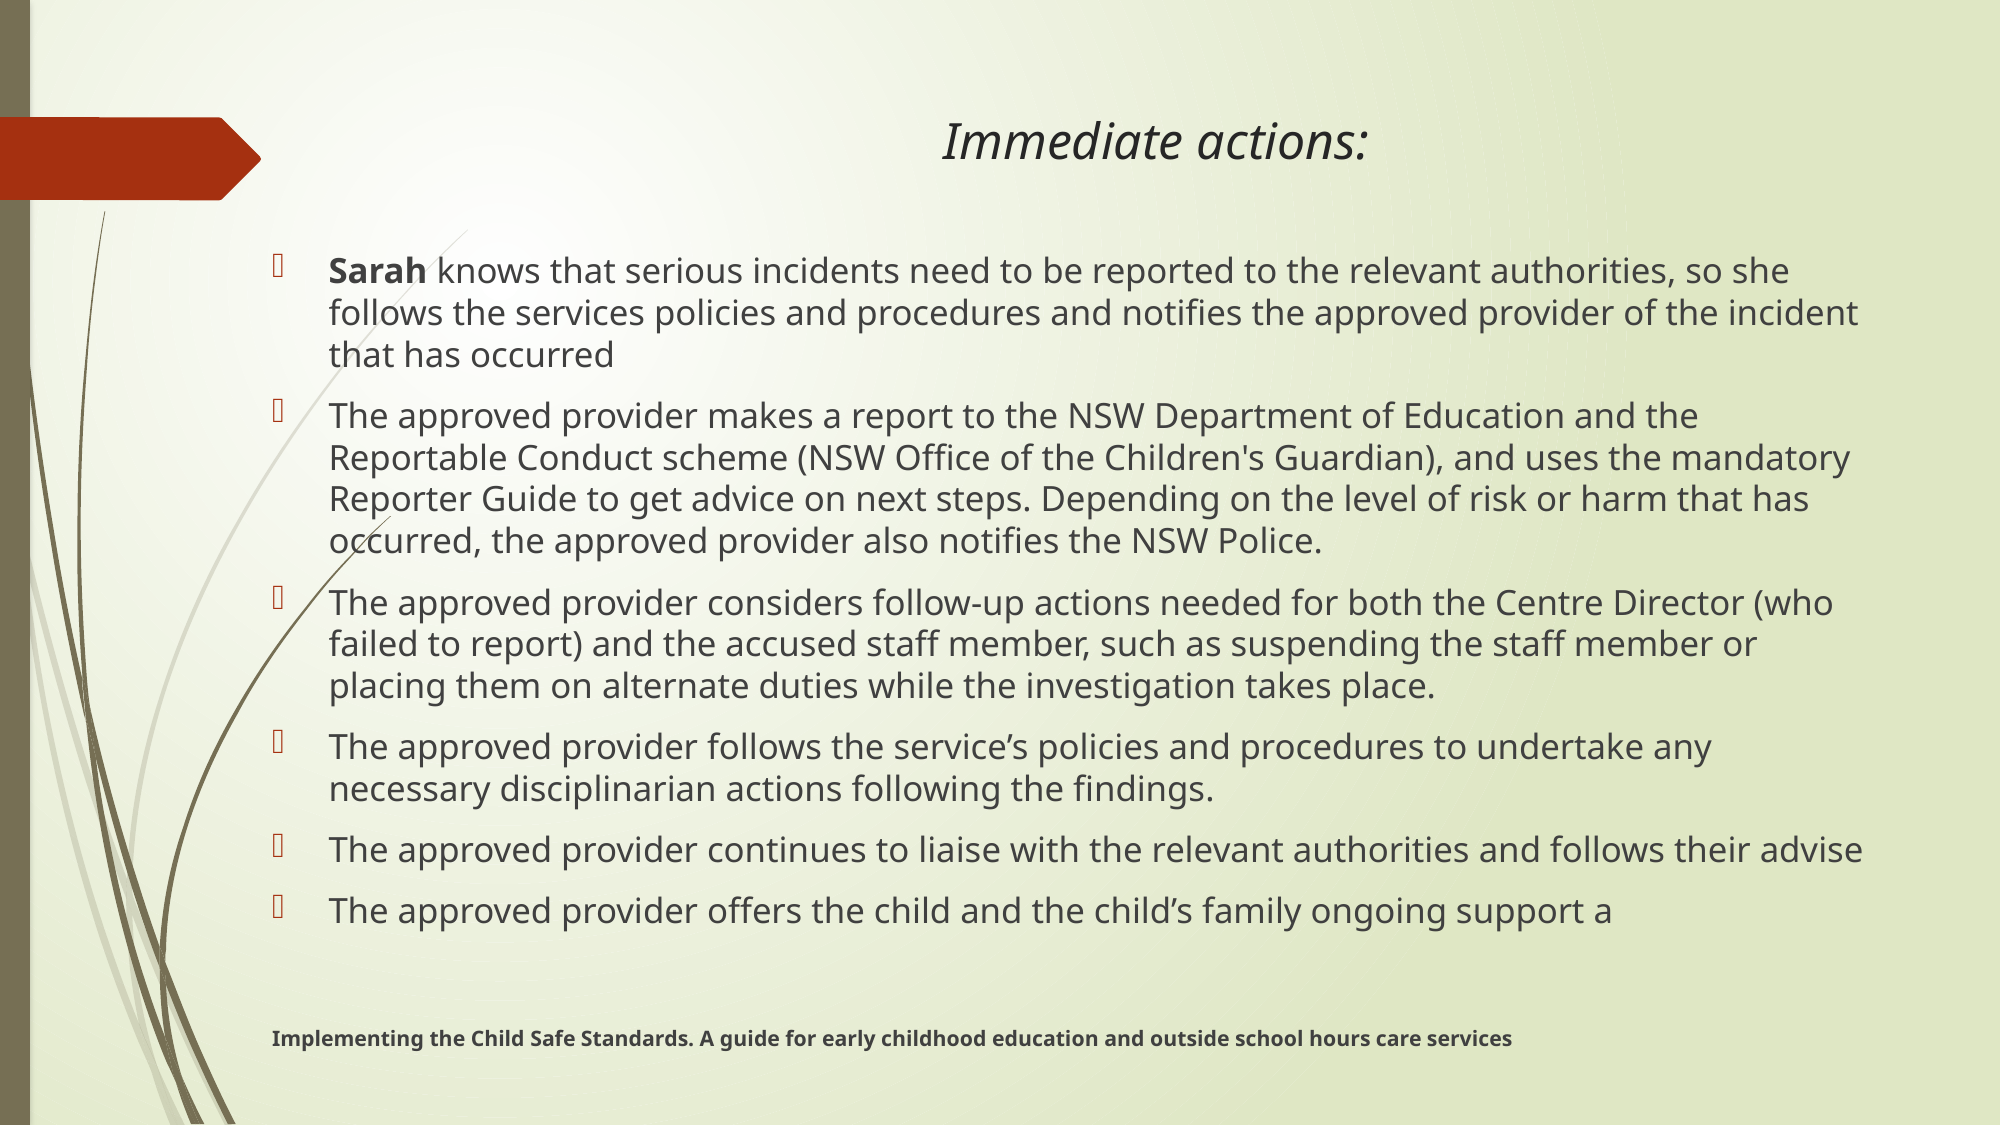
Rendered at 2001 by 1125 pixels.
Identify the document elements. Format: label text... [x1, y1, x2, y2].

title Immediate actions: [425, 102, 1888, 179]
list Sarah knows that serious incidents need to be reported to the relevant authorities, so she follows the services policies and procedures and notifies the approved provider of the incident that has occurred The approved provider makes a report to the NSW Department of Education and the Reportable Conduct scheme (NSW Office of the Children's Guardian), and uses the mandatory Reporter Guide to get advice on next steps. Depending on the level of risk or harm that has occurred, the approved provider also notifies the NSW Police. The approved provider considers follow-up actions needed for both the Centre Director (who failed to report) and the accused staff member, such as suspending the staff member or placing them on alternate duties while the investigation takes place. The approved provider follows the service’s policies and procedures to undertake any necessary disciplinarian actions following the findings. The approved provider continues to liaise with the relevant authorities and follows their advise The approved provider offers the child and the child’s family ongoing support a Implementing the Child Safe Standards. A guide for early childhood education and outside school hours care services [257, 179, 1888, 1085]
